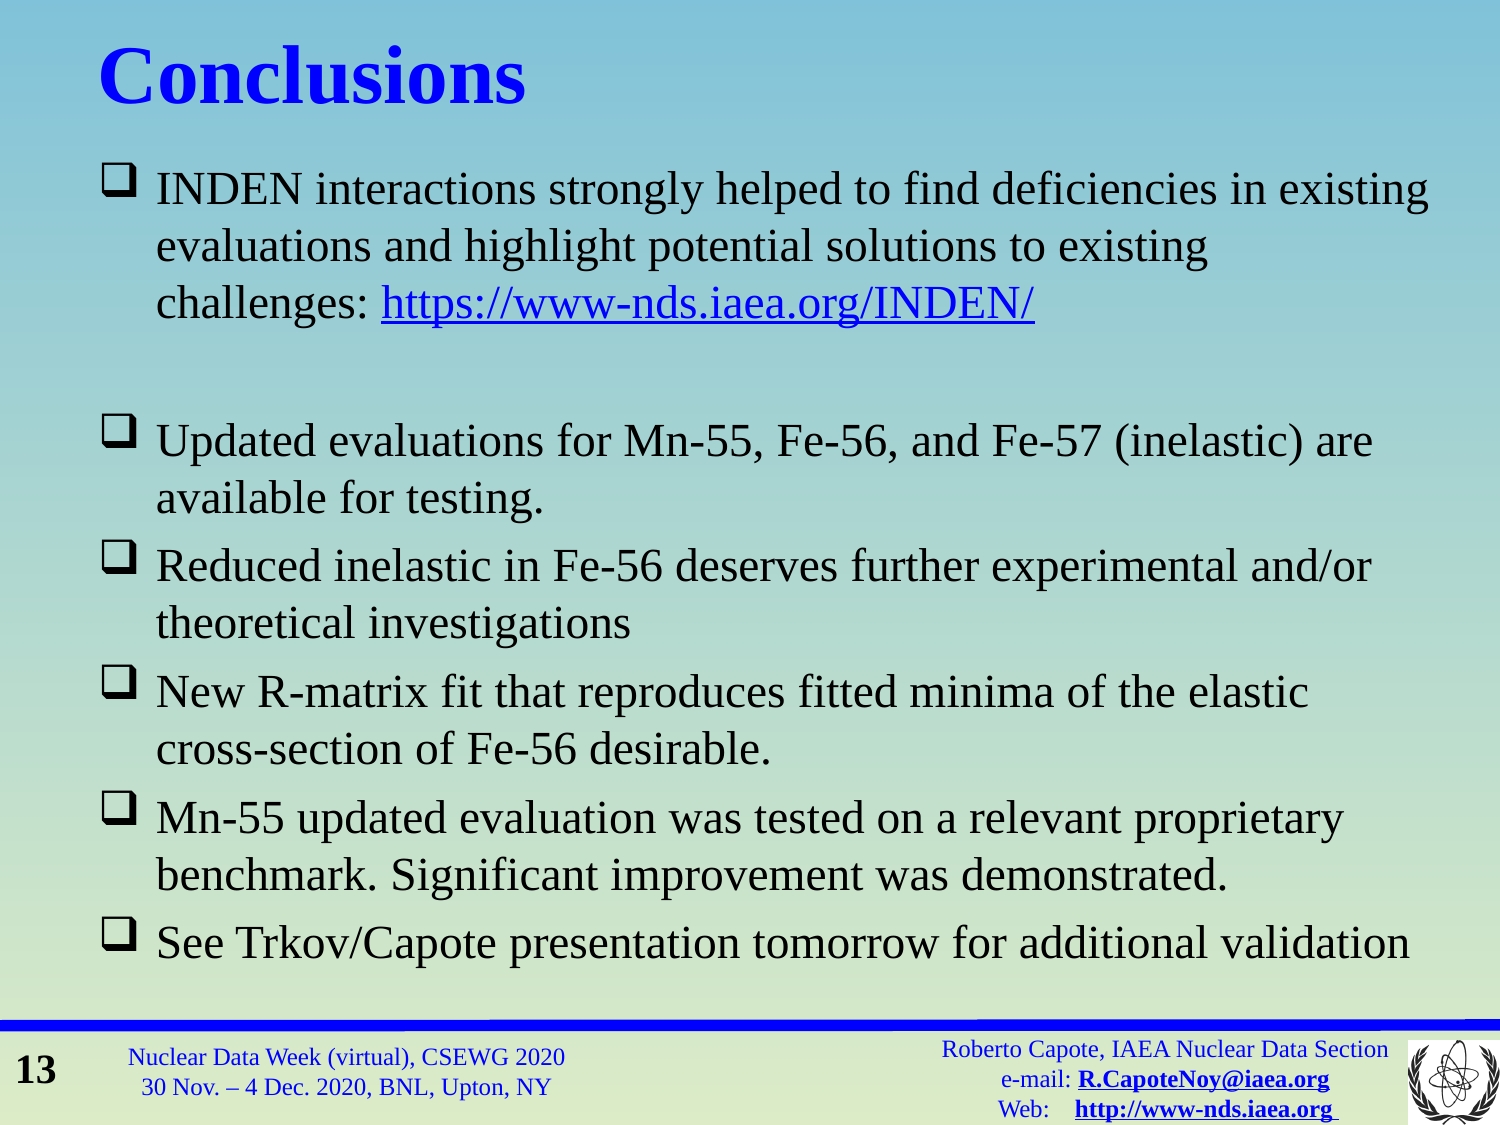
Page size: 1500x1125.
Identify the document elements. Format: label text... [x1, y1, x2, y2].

title Conclusions [0, 12, 988, 200]
list INDEN interactions strongly helped to find deficiencies in existing evaluations and highlight potential solutions to existing challenges: https://www-nds.iaea.org/INDEN/ Updated evaluations for Mn-55, Fe-56, and Fe-57 (inelastic) are available for testing. Reduced inelastic in Fe-56 deserves further experimental and/or theoretical investigations New R-matrix fit that reproduces fitted minima of the elastic cross-section of Fe-56 desirable. Mn-55 updated evaluation was tested on a relevant proprietary benchmark. Significant improvement was demonstrated. See Trkov/Capote presentation tomorrow for additional validation [83, 149, 1450, 988]
picture [1408, 1040, 1500, 1125]
